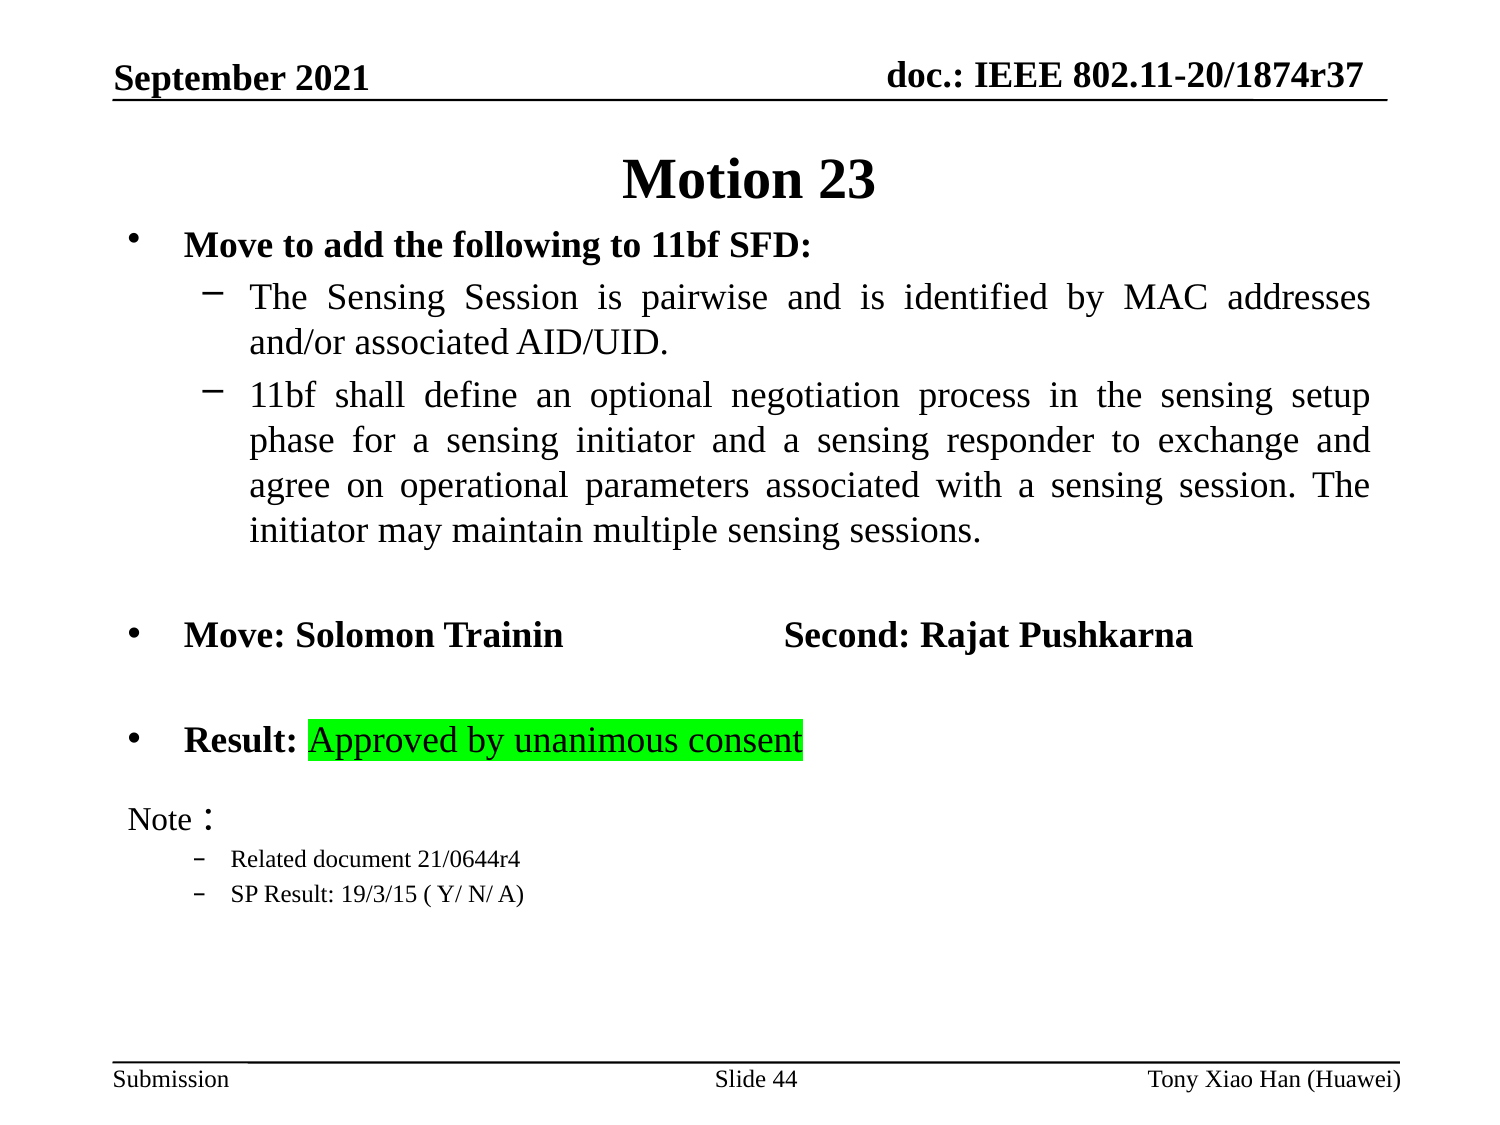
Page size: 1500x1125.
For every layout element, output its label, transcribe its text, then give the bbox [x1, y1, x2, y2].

text_box Move to add the following to 11bf SFD: The Sensing Session is pairwise and is identified by MAC addresses and/or associated AID/UID. 11bf shall define an optional negotiation process in the sensing setup phase for a sensing initiator and a sensing responder to exchange and agree on operational parameters associated with a sensing session. The initiator may maintain multiple sensing sessions. Move: Solomon Trainin Second: Rajat Pushkarna Result: Approved by unanimous consent Note： Related document 21/0644r4 SP Result: 19/3/15 ( Y/ N/ A) [112, 212, 1388, 975]
footer Tony Xiao Han (Huawei) [999, 1061, 1402, 1093]
text_box Motion 23 [112, 87, 1388, 212]
slide_number Slide 44 [712, 1061, 800, 1093]
